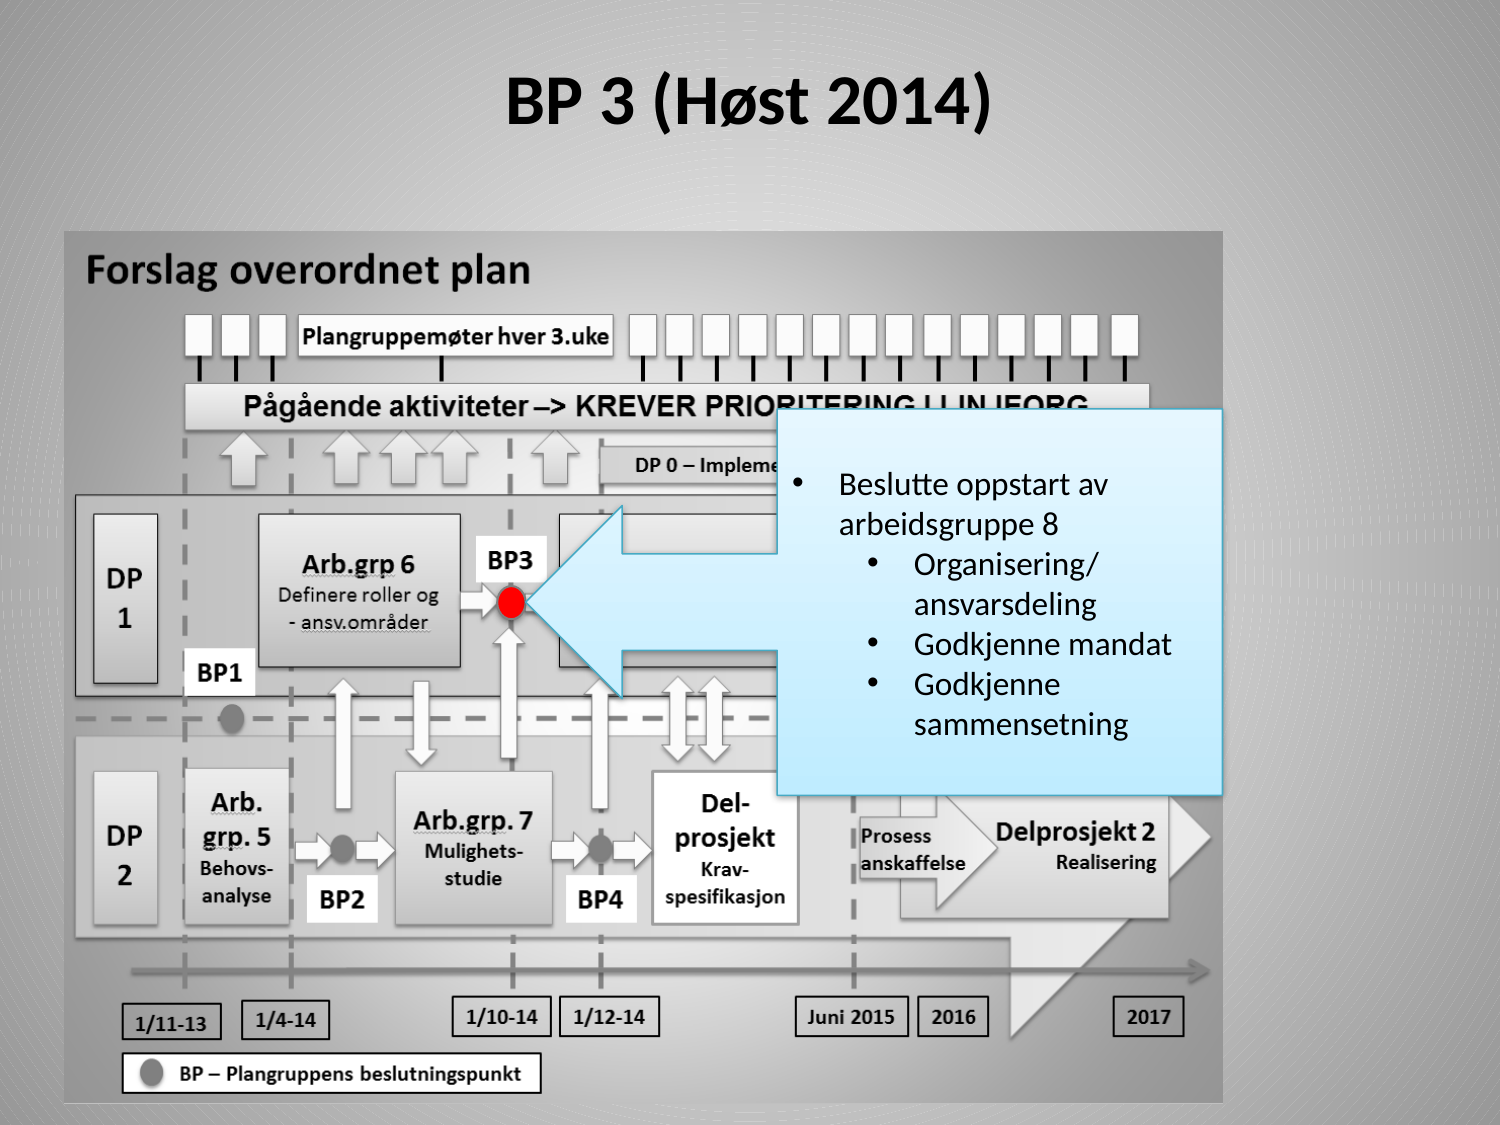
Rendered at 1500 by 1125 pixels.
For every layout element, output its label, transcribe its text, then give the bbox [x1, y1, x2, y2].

title BP 3 (Høst 2014) [75, 45, 1425, 233]
picture [64, 231, 1223, 1104]
